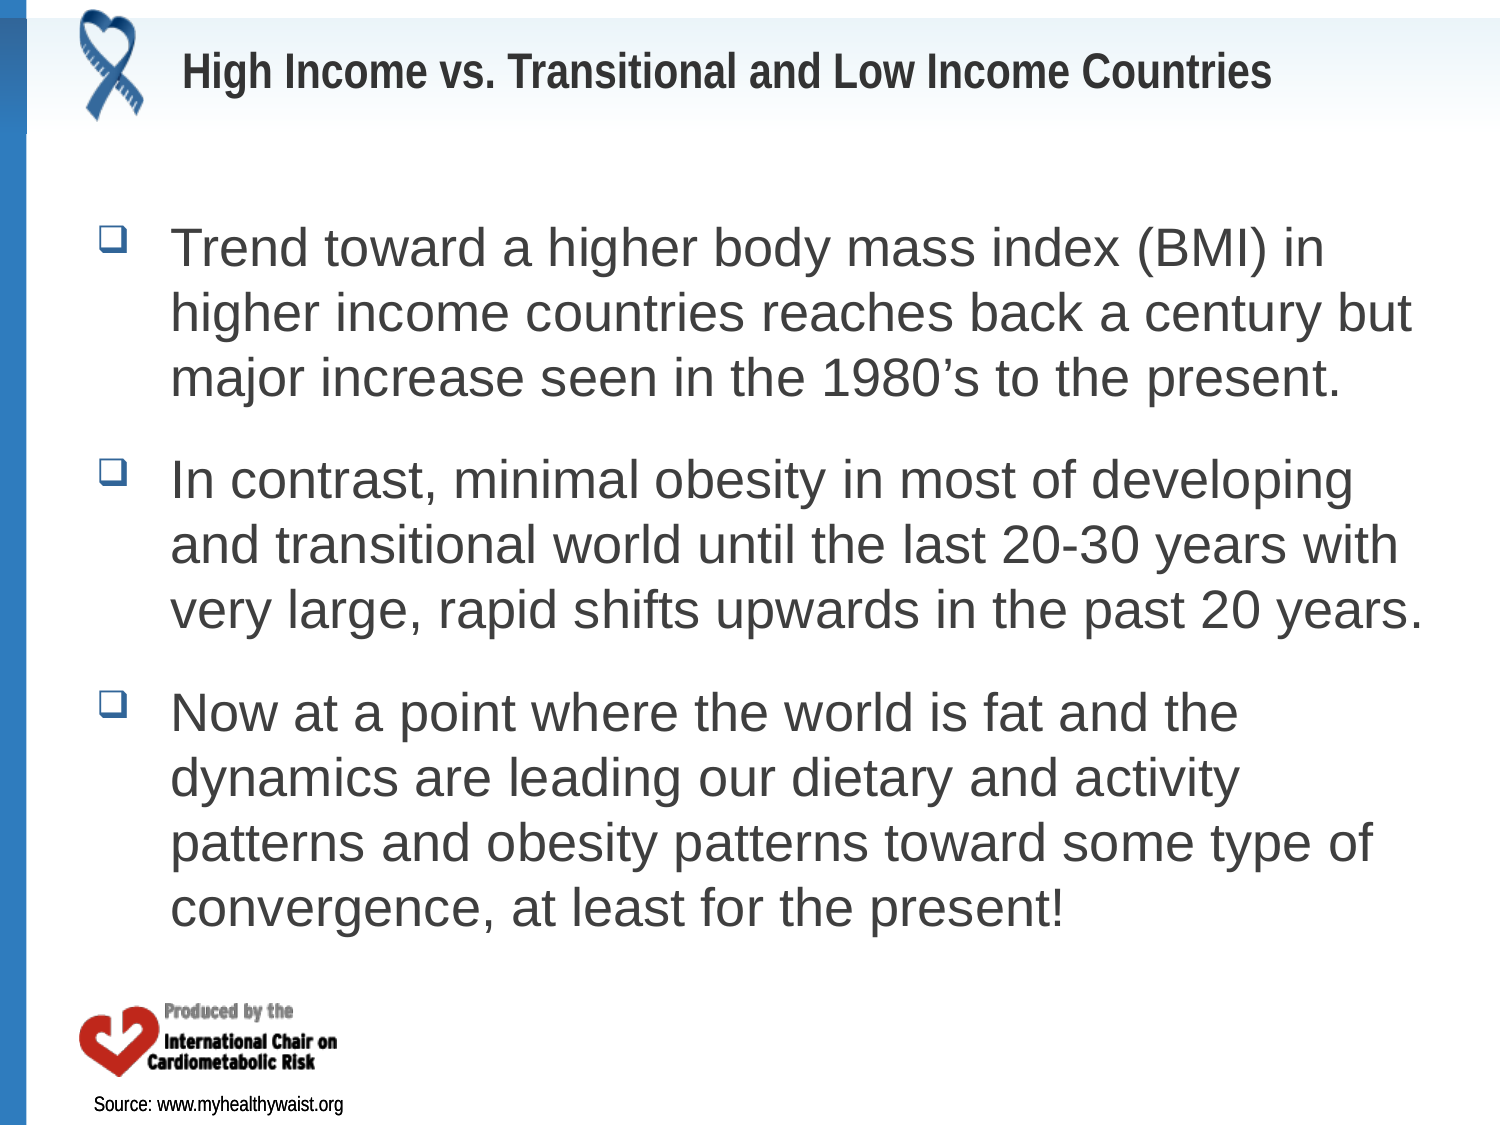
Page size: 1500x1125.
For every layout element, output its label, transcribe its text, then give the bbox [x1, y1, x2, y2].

picture [79, 9, 144, 122]
picture [79, 1003, 337, 1077]
list Trend toward a higher body mass index (BMI) in higher income countries reaches back a century but major increase seen in the 1980’s to the present. In contrast, minimal obesity in most of developing and transitional world until the last 20-30 years with very large, rapid shifts upwards in the past 20 years. Now at a point where the world is fat and the dynamics are leading our dietary and activity patterns and obesity patterns toward some type of convergence, at least for the present! [78, 163, 1444, 986]
title High Income vs. Transitional and Low Income Countries [167, 30, 1429, 107]
